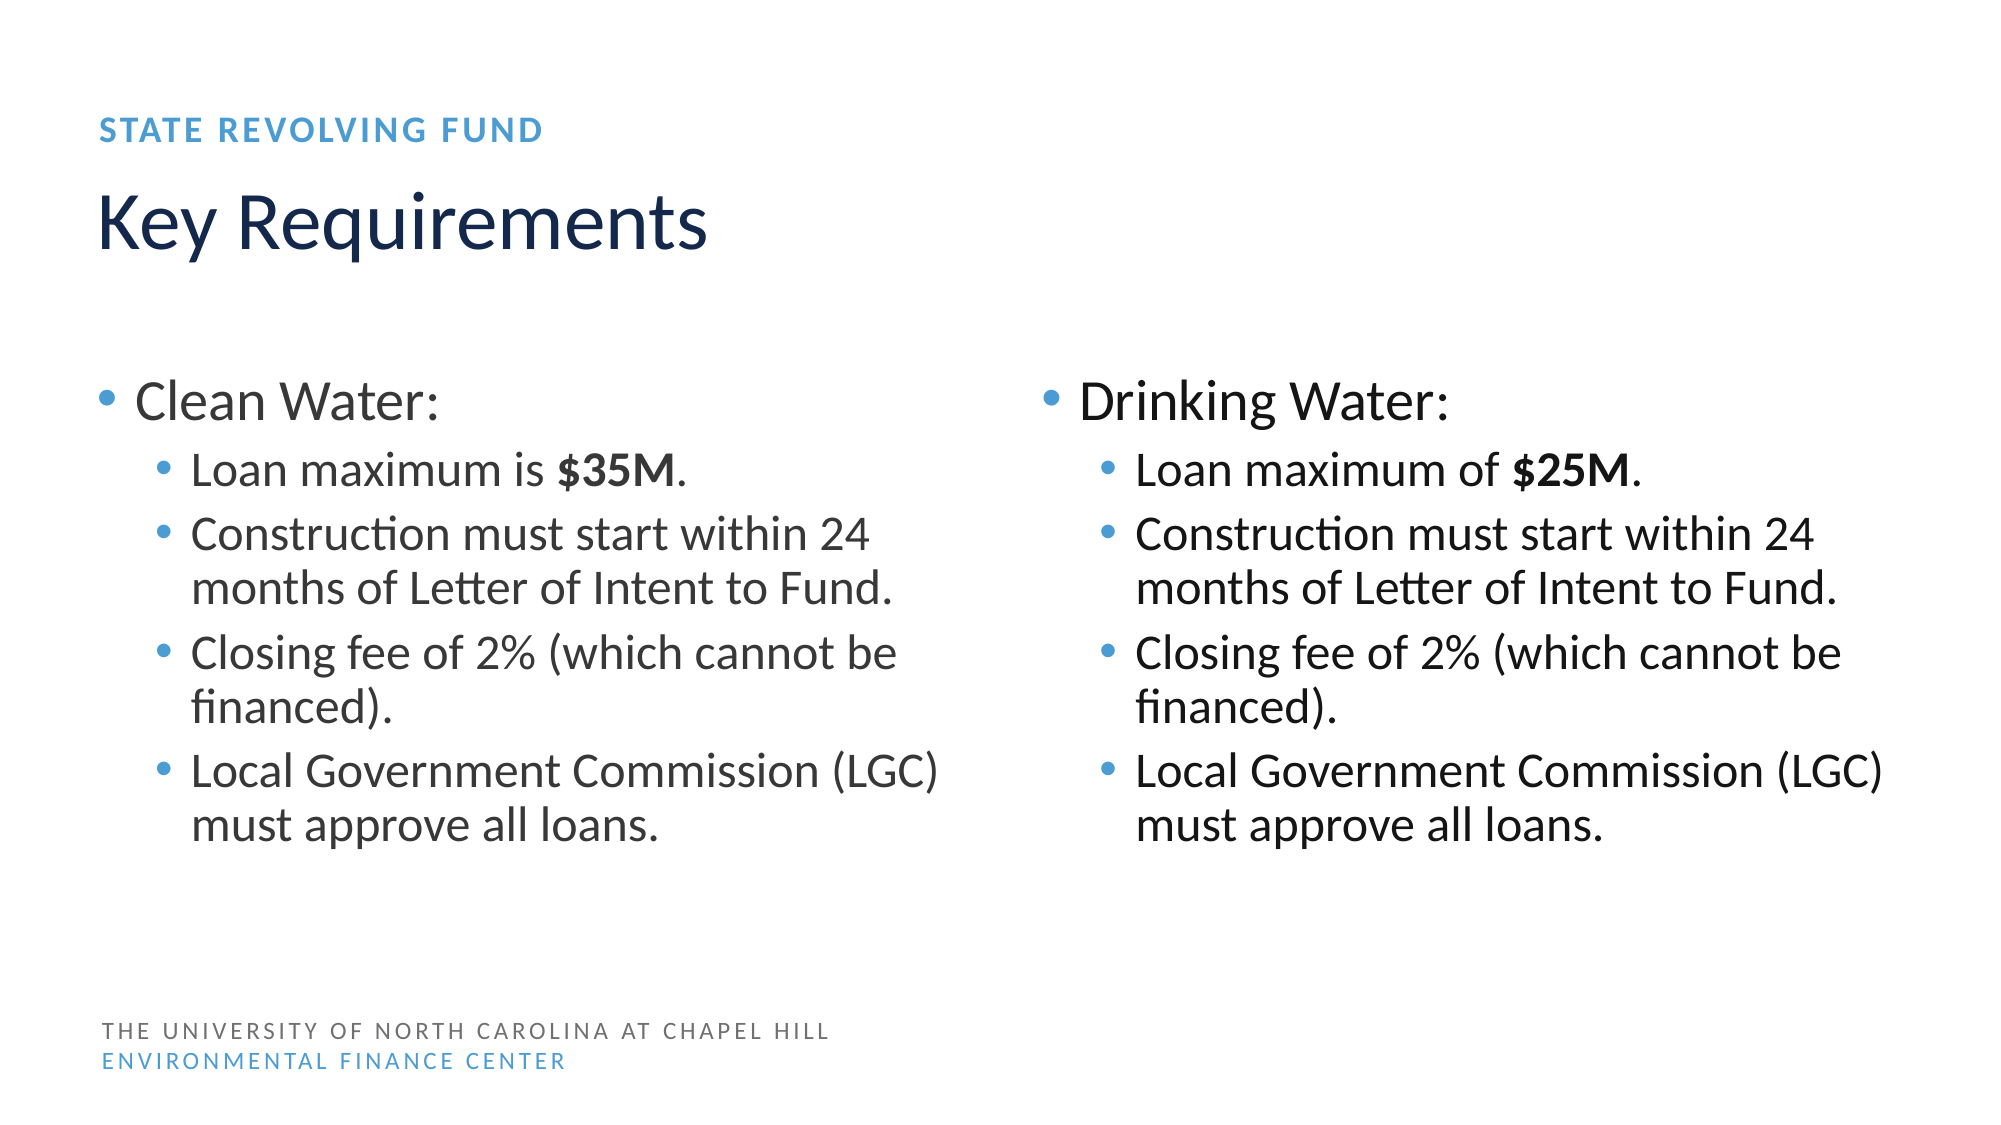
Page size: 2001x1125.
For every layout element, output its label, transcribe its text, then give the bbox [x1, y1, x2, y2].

list State revolving fund [84, 102, 1920, 144]
list Drinking Water: Loan maximum of $25M. Construction must start within 24 months of Letter of Intent to Fund. Closing fee of 2% (which cannot be financed). Local Government Commission (LGC) must approve all loans. [1026, 362, 1916, 942]
list Clean Water: Loan maximum is $35M. Construction must start within 24 months of Letter of Intent to Fund. Closing fee of 2% (which cannot be financed). Local Government Commission (LGC) must approve all loans. [81, 362, 971, 942]
title Key Requirements [82, 159, 1900, 278]
